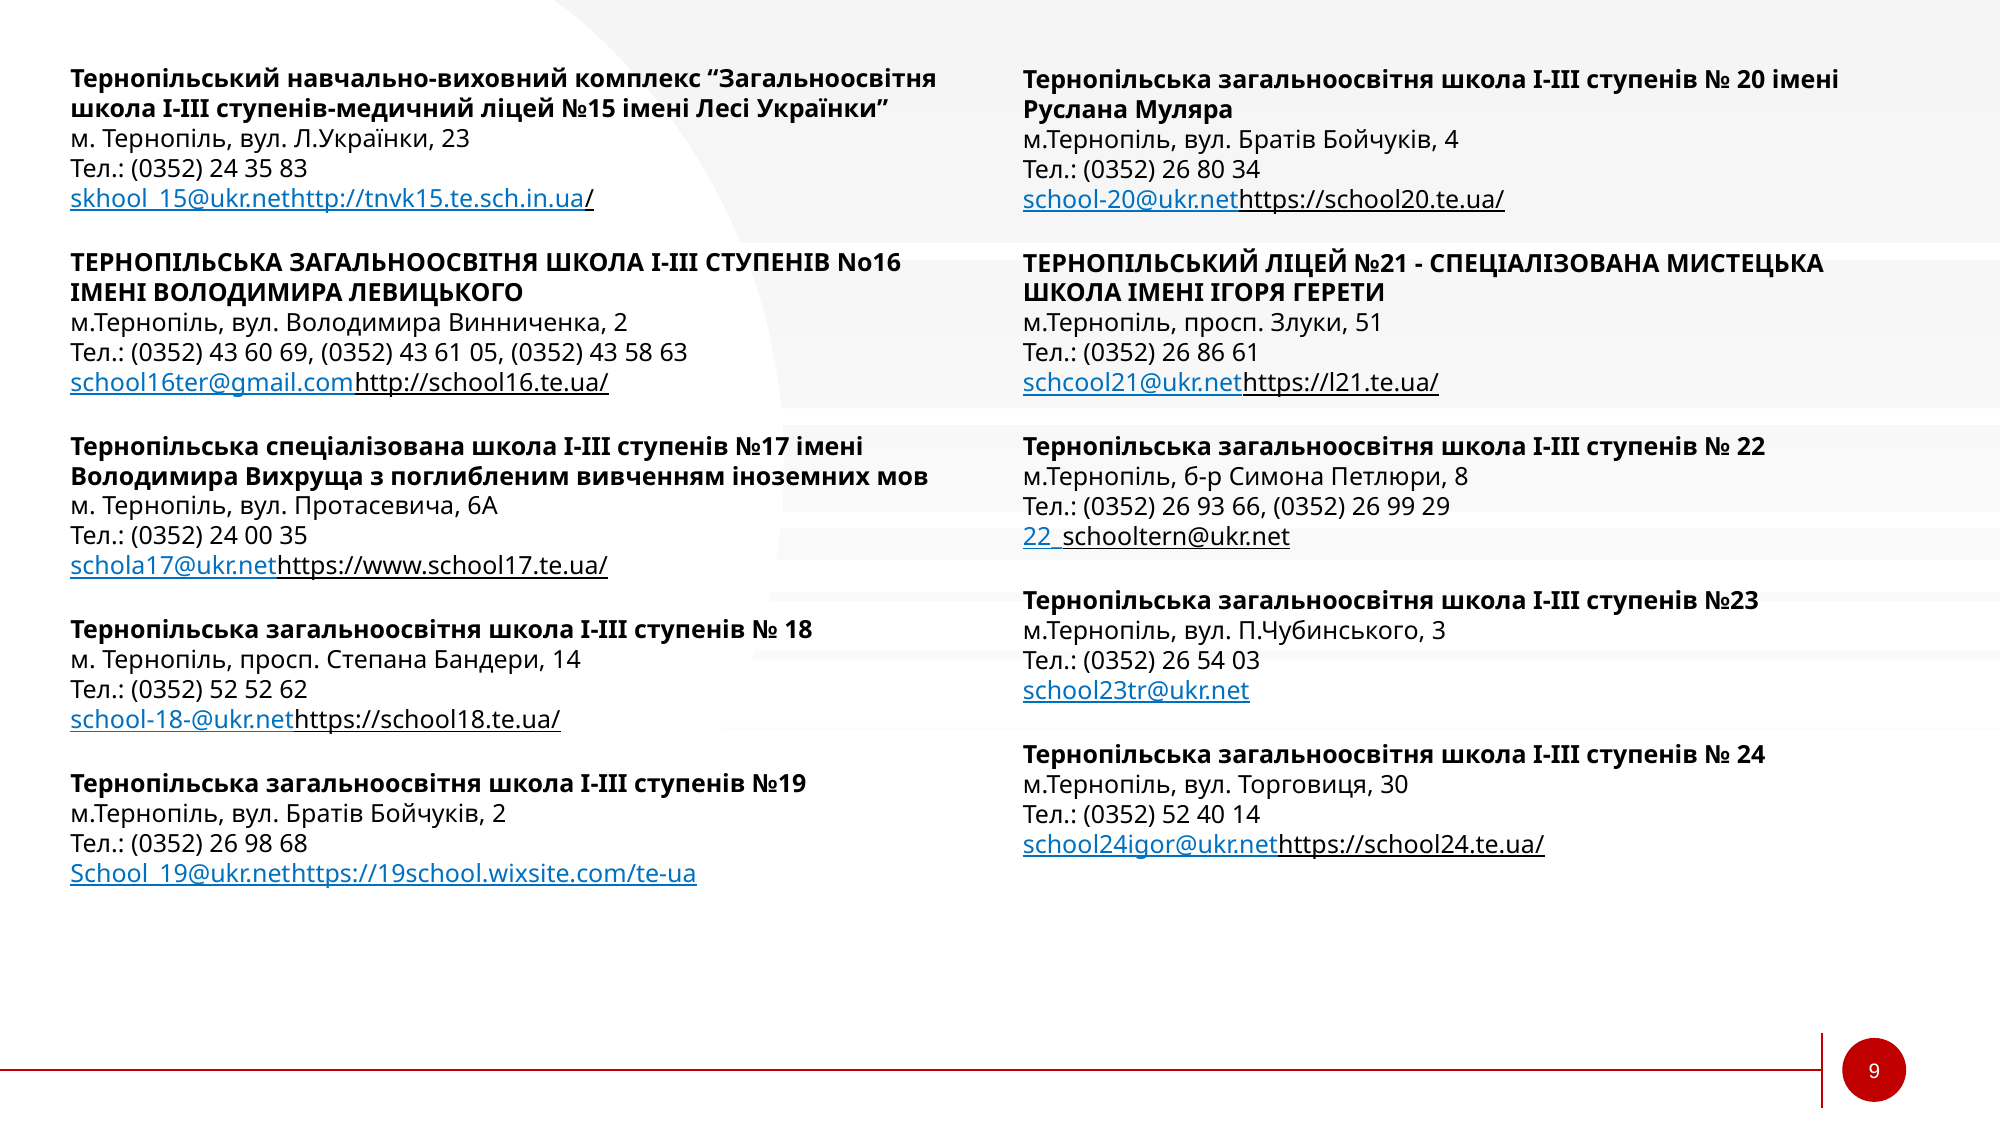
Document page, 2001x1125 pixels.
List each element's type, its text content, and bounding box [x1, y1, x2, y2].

text_box [963, 53, 1917, 158]
text_box Тернопільський навчально-виховний комплекс “Загальноосвітня школа І-ІІІ ступенів-медичний ліцей №15 імені Лесі Українки” м. Тернопіль, вул. Л.Українки, 23 Тел.: (0352) 24 35 83 skhool_15@ukr.net http://tnvk15.te.sch.in.ua/ ТЕРНОПІЛЬСЬКА ЗАГАЛЬНООСВІТНЯ ШКОЛА I-III СТУПЕНІВ No16 ІМЕНІ ВОЛОДИМИРА ЛЕВИЦЬКОГО м.Тернопіль, вул. Володимира Винниченка, 2 Тел.: (0352) 43 60 69, (0352) 43 61 05, (0352) 43 58 63 school16ter@gmail.com http://school16.te.ua/ Тернопільська спеціалізована школа І-ІІІ ступенів №17 імені Володимира Вихруща з поглибленим вивченням іноземних мов м. Тернопіль, вул. Протасевича, 6А Тел.: (0352) 24 00 35 schola17@ukr.net https://www.school17.te.ua/ Тернопільська загальноосвітня школа І-ІІІ ступенів № 18 м. Тернопіль, просп. Степана Бандери, 14 Тел.: (0352) 52 52 62 school-18-@ukr.net https://school18.te.ua/ Тернопільська загальноосвітня школа І-ІІІ ступенів №19 м.Тернопіль, вул. Братів Бойчуків, 2 Тел.: (0352) 26 98 68 School_19@ukr.net https://19school.wixsite.com/te-ua [55, 25, 963, 899]
text_box Тернопільська загальноосвітня школа І-ІІІ ступенів № 20 імені Руслана Муляра м.Тернопіль, вул. Братів Бойчуків, 4 Тел.: (0352) 26 80 34 school-20@ukr.net https://school20.te.ua/ ТЕРНОПІЛЬСЬКИЙ ЛІЦЕЙ №21 - СПЕЦІАЛІЗОВАНА МИСТЕЦЬКА ШКОЛА ІМЕНІ ІГОРЯ ГЕРЕТИ м.Тернопіль, просп. Злуки, 51 Тел.: (0352) 26 86 61 schcool21@ukr.net https://l21.te.ua/ Тернопільська загальноосвітня школа І-ІІІ ступенів № 22 м.Тернопіль, б-р Симона Петлюри, 8 Тел.: (0352) 26 93 66, (0352) 26 99 29 22_schooltern@ukr.net Тернопільська загальноосвітня школа І-ІІІ ступенів №23 м.Тернопіль, вул. П.Чубинського, 3 Тел.: (0352) 26 54 03 school23tr@ukr.net Тернопільська загальноосвітня школа І-ІІІ ступенів № 24 м.Тернопіль, вул. Торговиця, 30 Тел.: (0352) 52 40 14 school24igor@ukr.net https://school24.te.ua/ [1008, 55, 1917, 959]
slide_number 9 [1842, 1038, 1907, 1103]
